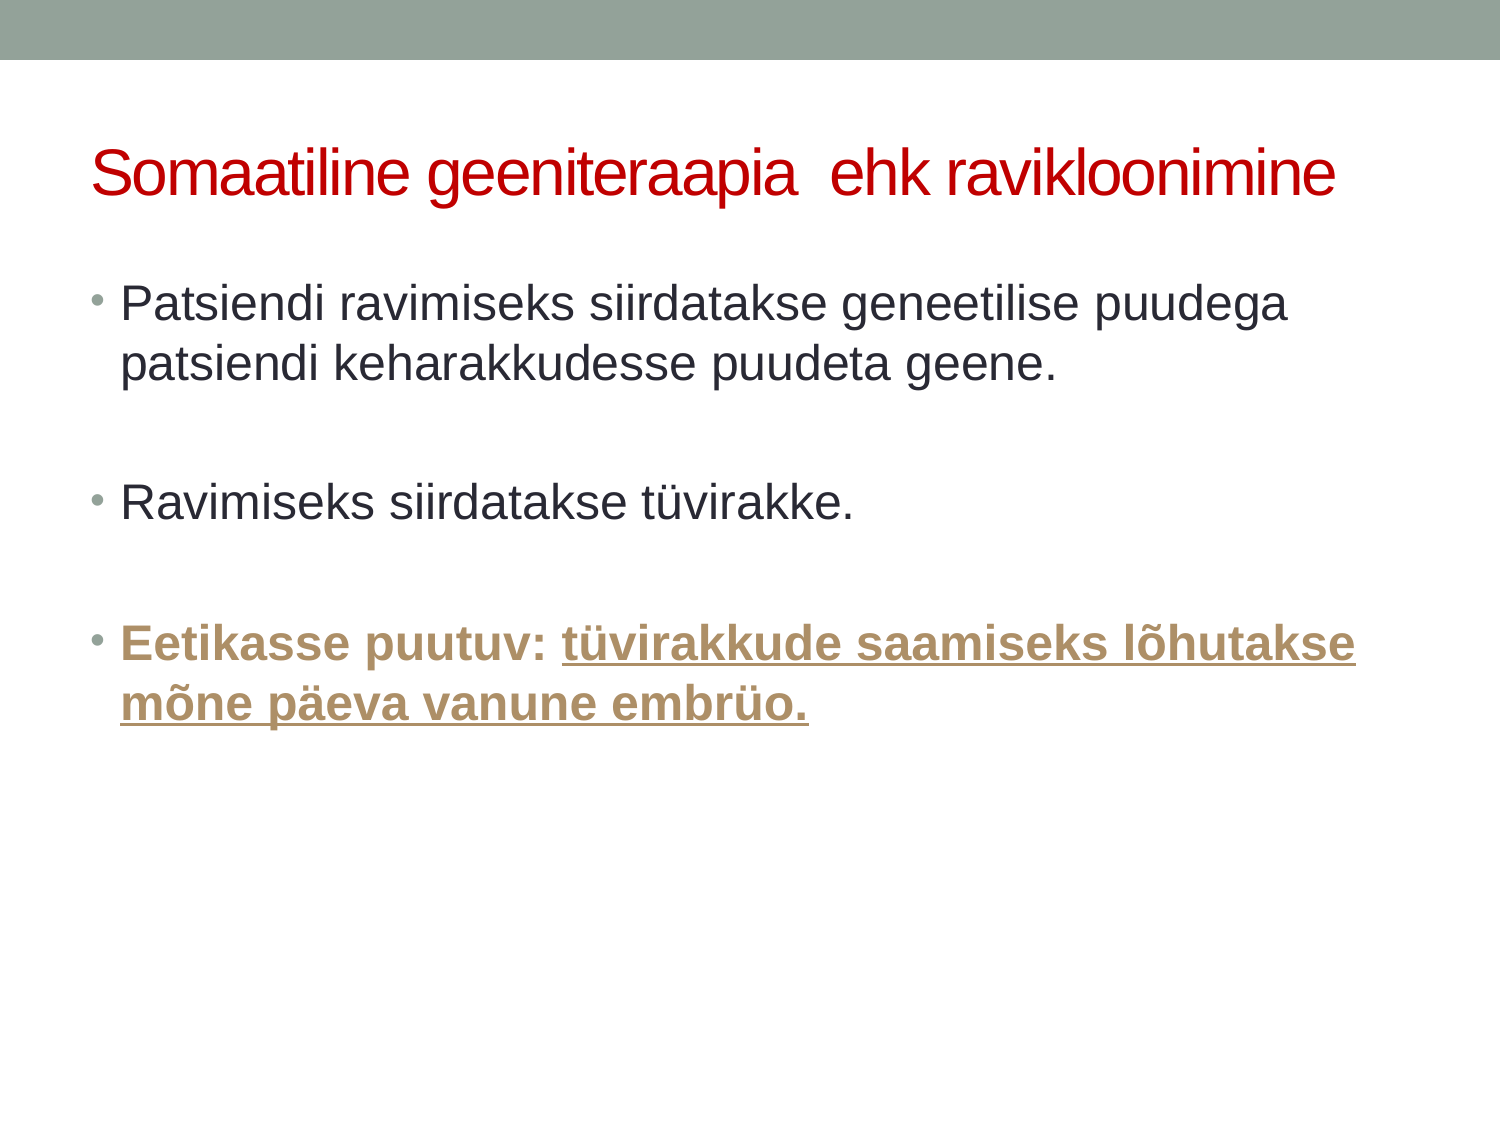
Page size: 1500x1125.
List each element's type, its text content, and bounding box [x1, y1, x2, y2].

title Somaatiline geeniteraapia ehk ravikloonimine [75, 87, 1425, 250]
list Patsiendi ravimiseks siirdatakse geneetilise puudega patsiendi keharakkudesse puudeta geene. Ravimiseks siirdatakse tüvirakke. Eetikasse puutuv: tüvirakkude saamiseks lõhutakse mõne päeva vanune embrüo. [75, 262, 1425, 1063]
